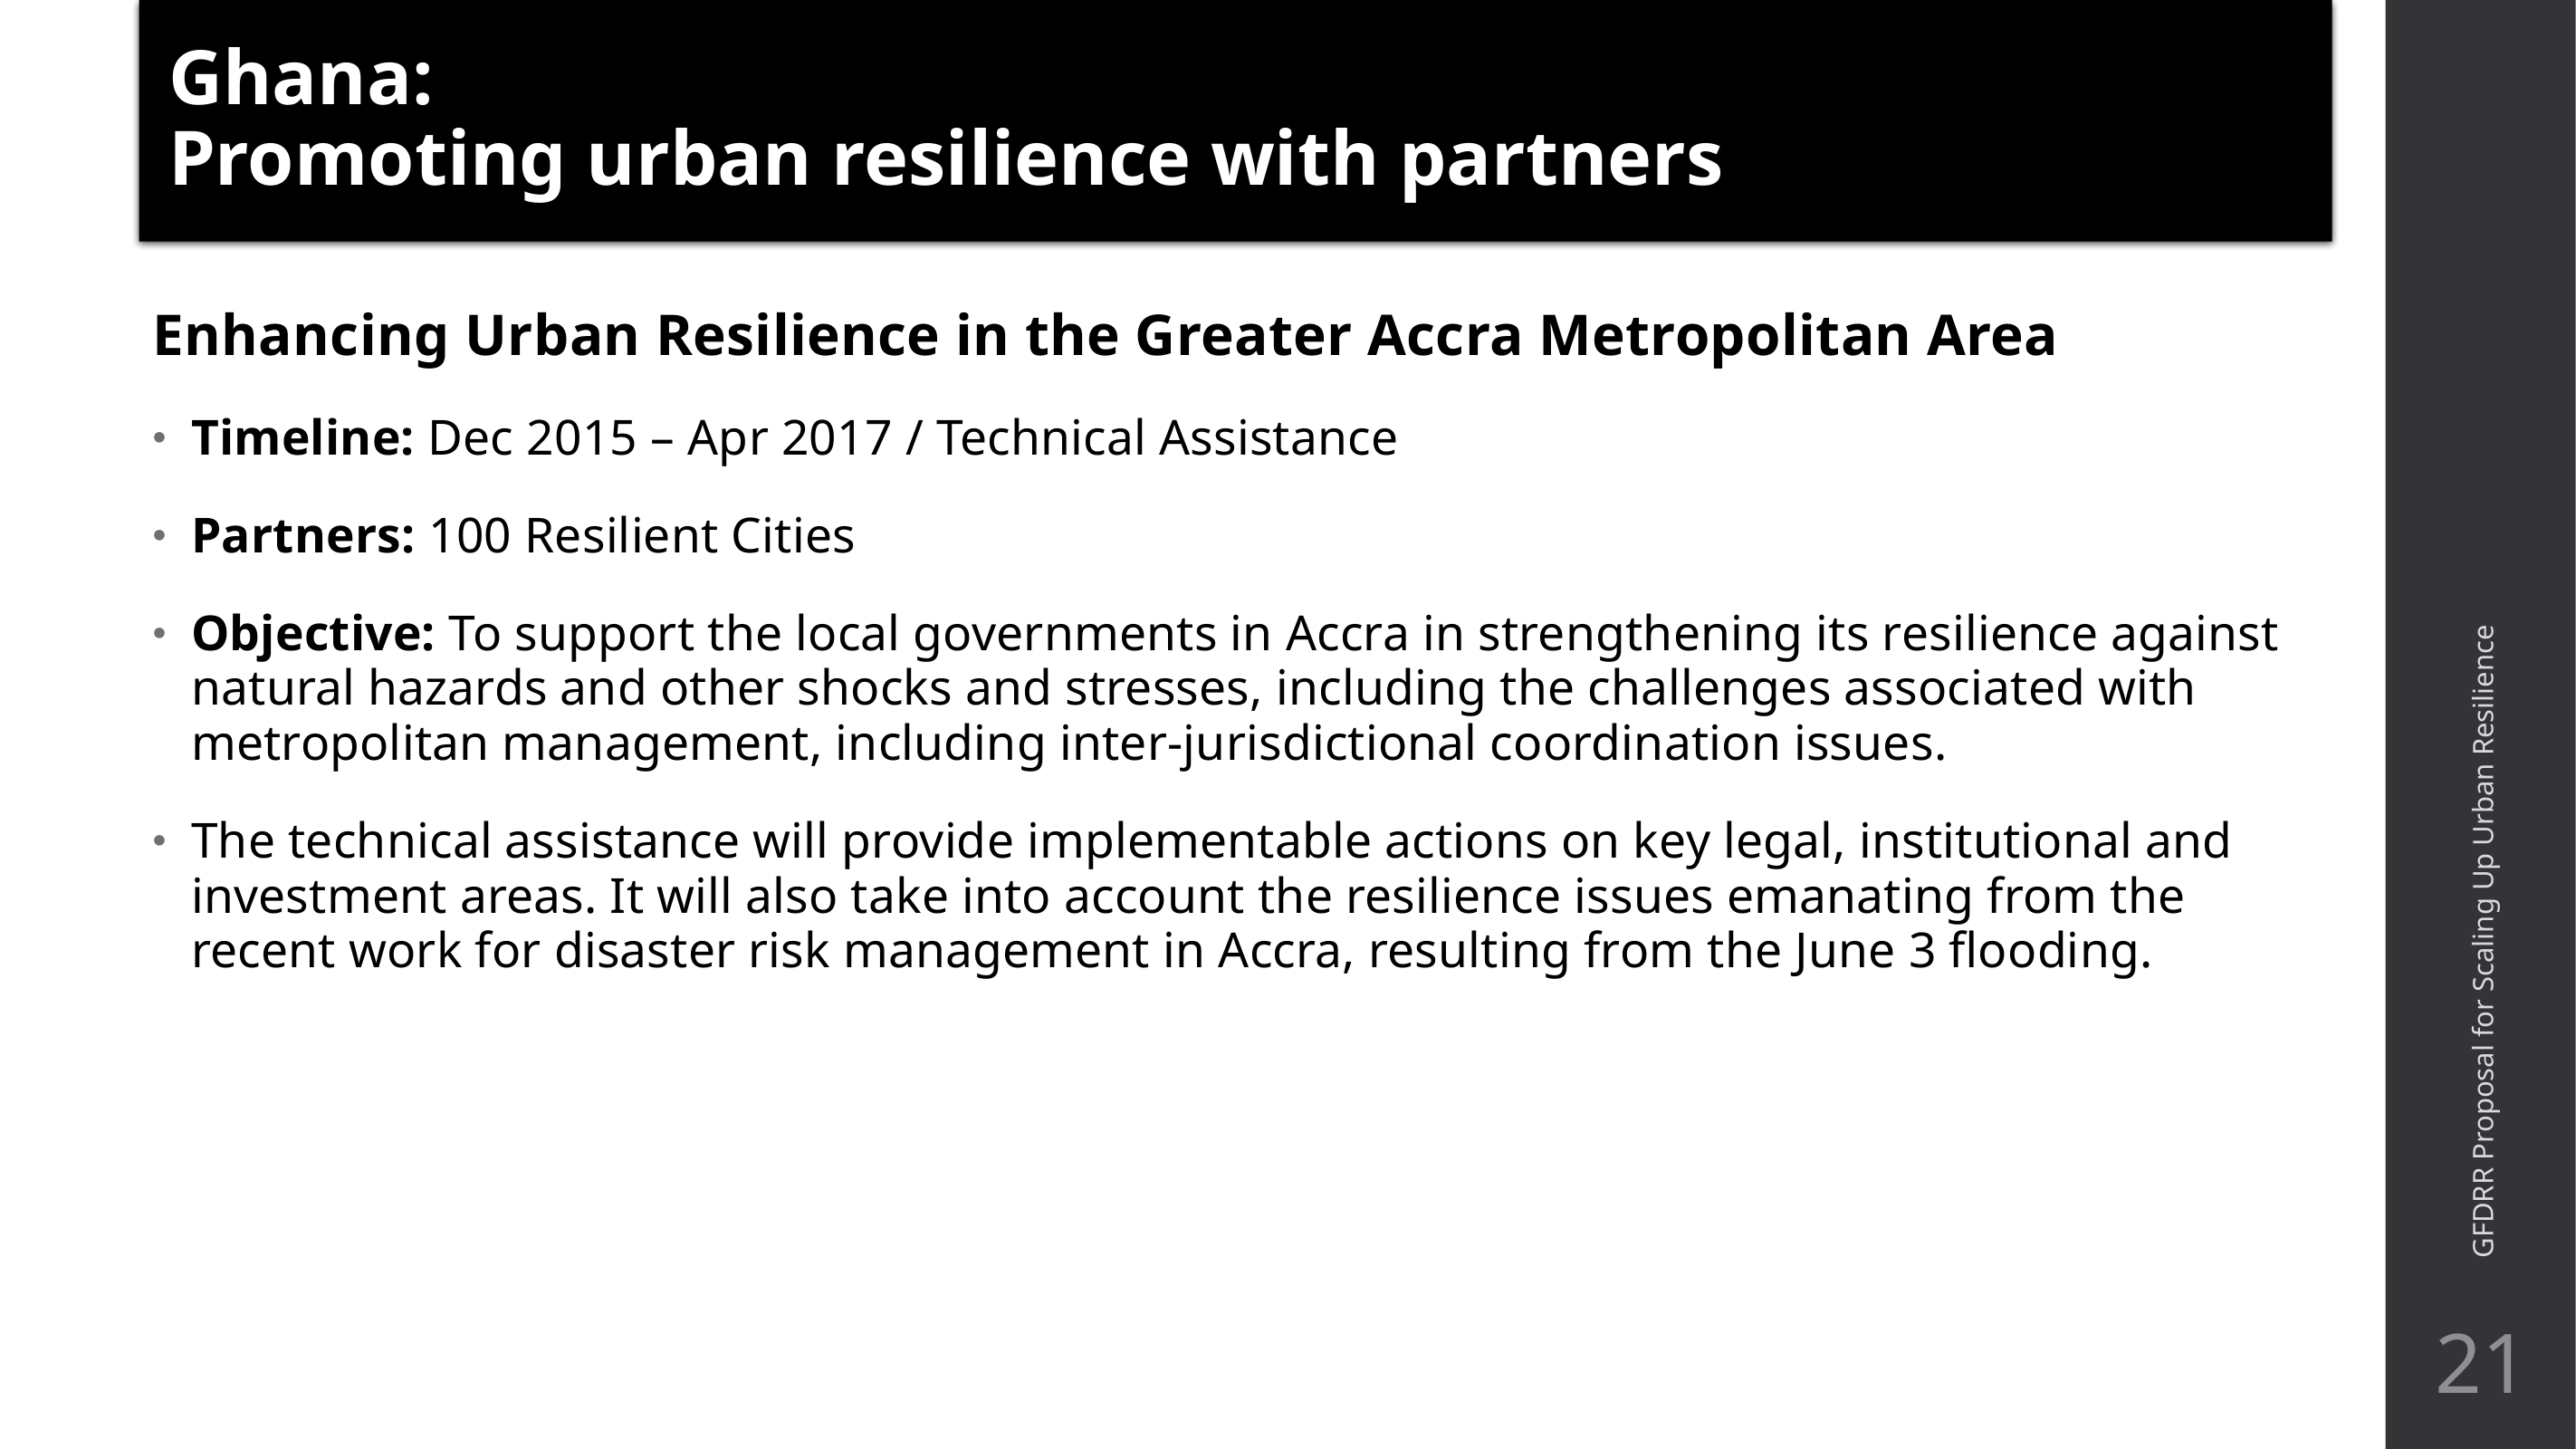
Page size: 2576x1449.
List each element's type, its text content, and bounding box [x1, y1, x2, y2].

list Enhancing Urban Resilience in the Greater Accra Metropolitan Area Timeline: Dec 2015 – Apr 2017 / Technical Assistance Partners: 100 Resilient Cities Objective: To support the local governments in Accra in strengthening its resilience against natural hazards and other shocks and stresses, including the challenges associated with metropolitan management, including inter-jurisdictional coordination issues. The technical assistance will provide implementable actions on key legal, institutional and investment areas. It will also take into account the resilience issues emanating from the recent work for disaster risk management in Accra, resulting from the June 3 flooding. [139, 297, 2361, 1396]
footer GFDRR Proposal for Scaling Up Urban Resilience [2443, 514, 2521, 1272]
text_box Ghana: Promoting urban resilience with partners [148, 0, 2332, 242]
slide_number 21 [2385, 1304, 2576, 1430]
text_box [139, 0, 148, 242]
